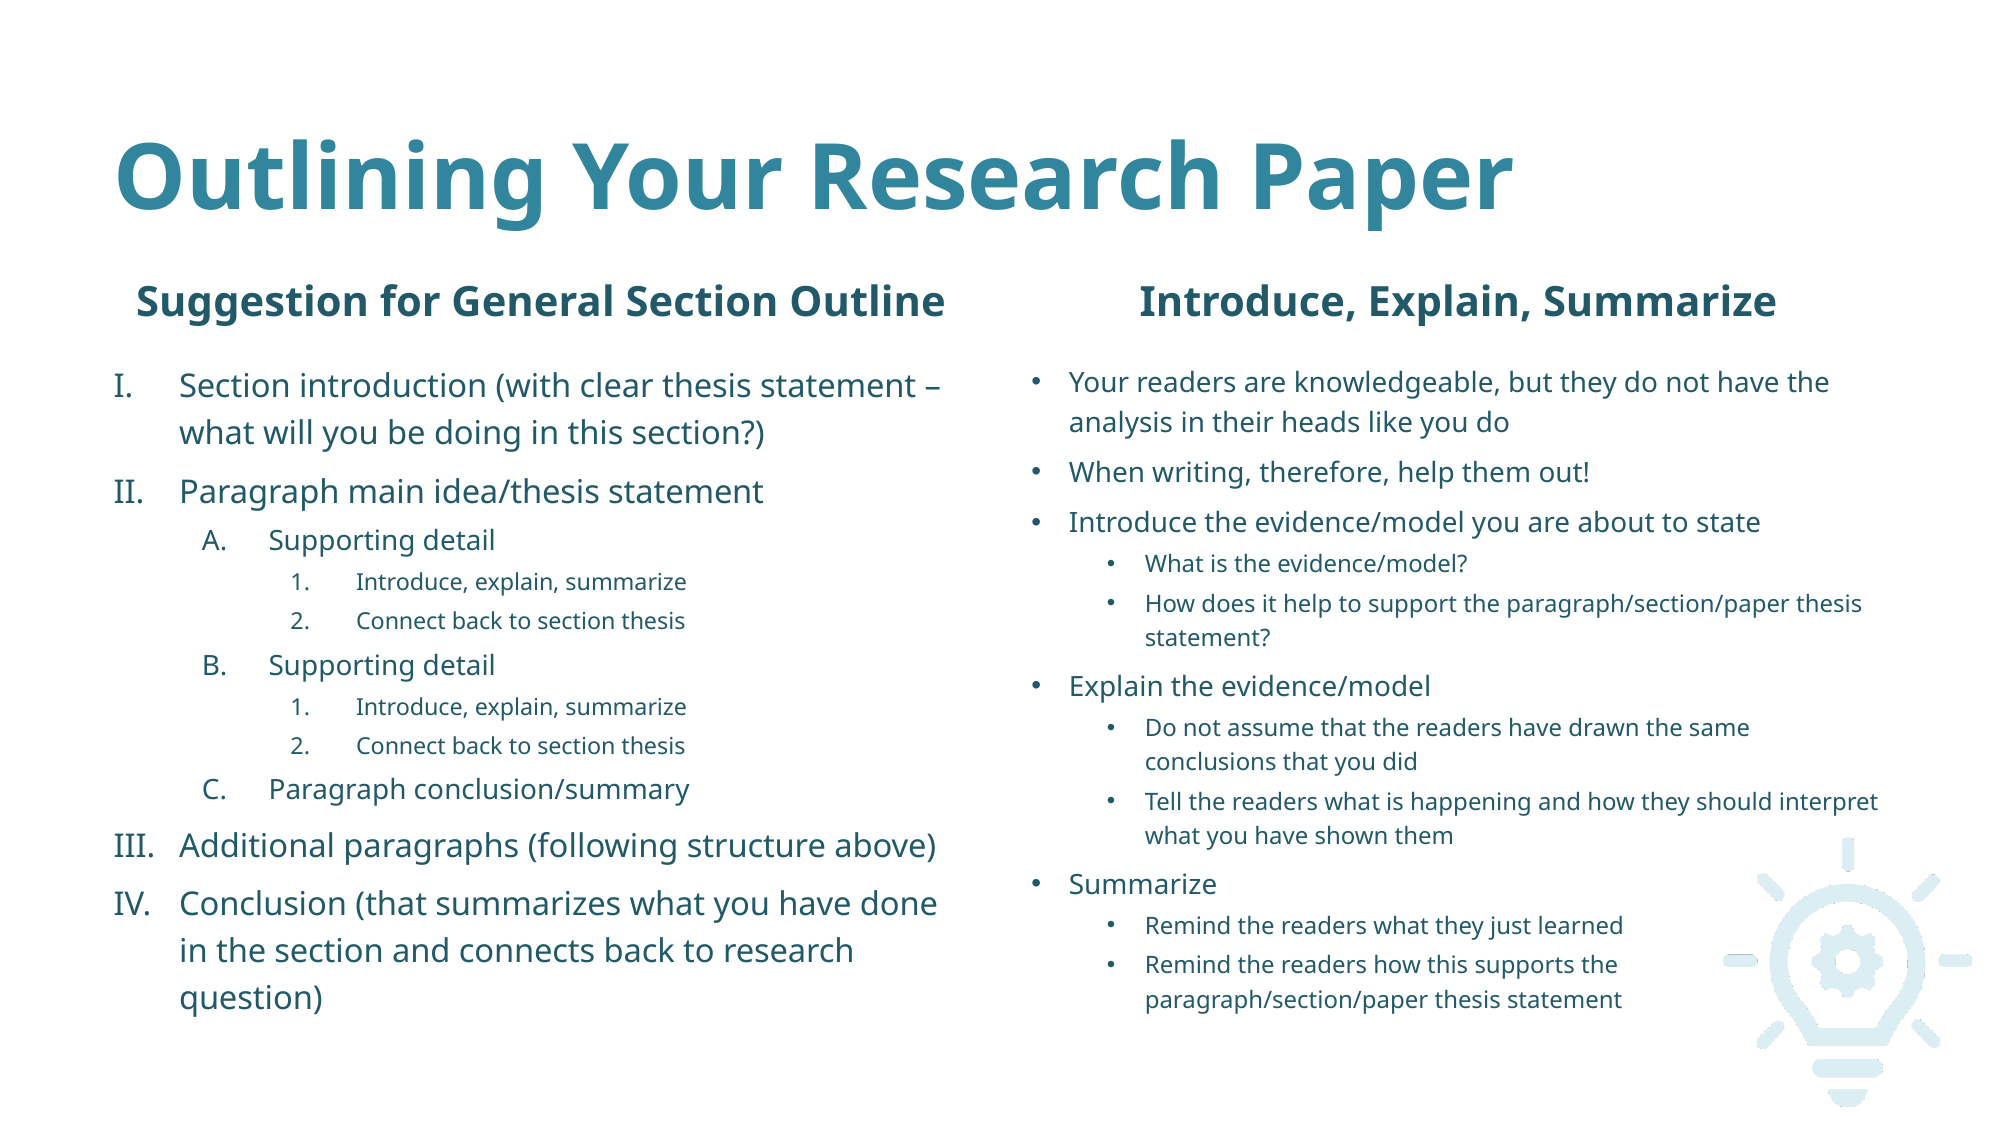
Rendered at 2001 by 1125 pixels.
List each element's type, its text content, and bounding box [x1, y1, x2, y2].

picture [1699, 824, 2000, 1125]
list Introduce, Explain, Summarize [1016, 262, 1902, 333]
title Outlining Your Research Paper [98, 98, 1902, 262]
list Section introduction (with clear thesis statement – what will you be doing in this section?) Paragraph main idea/thesis statement Supporting detail Introduce, explain, summarize Connect back to section thesis Supporting detail Introduce, explain, summarize Connect back to section thesis Paragraph conclusion/summary Additional paragraphs (following structure above) Conclusion (that summarizes what you have done in the section and connects back to research question) [98, 350, 984, 1027]
list Your readers are knowledgeable, but they do not have the analysis in their heads like you do When writing, therefore, help them out! Introduce the evidence/model you are about to state What is the evidence/model? How does it help to support the paragraph/section/paper thesis statement? Explain the evidence/model Do not assume that the readers have drawn the same conclusions that you did Tell the readers what is happening and how they should interpret what you have shown them Summarize Remind the readers what they just learned Remind the readers how this supports the paragraph/section/paper thesis statement [1016, 350, 1902, 1027]
list Suggestion for General Section Outline [98, 261, 984, 333]
